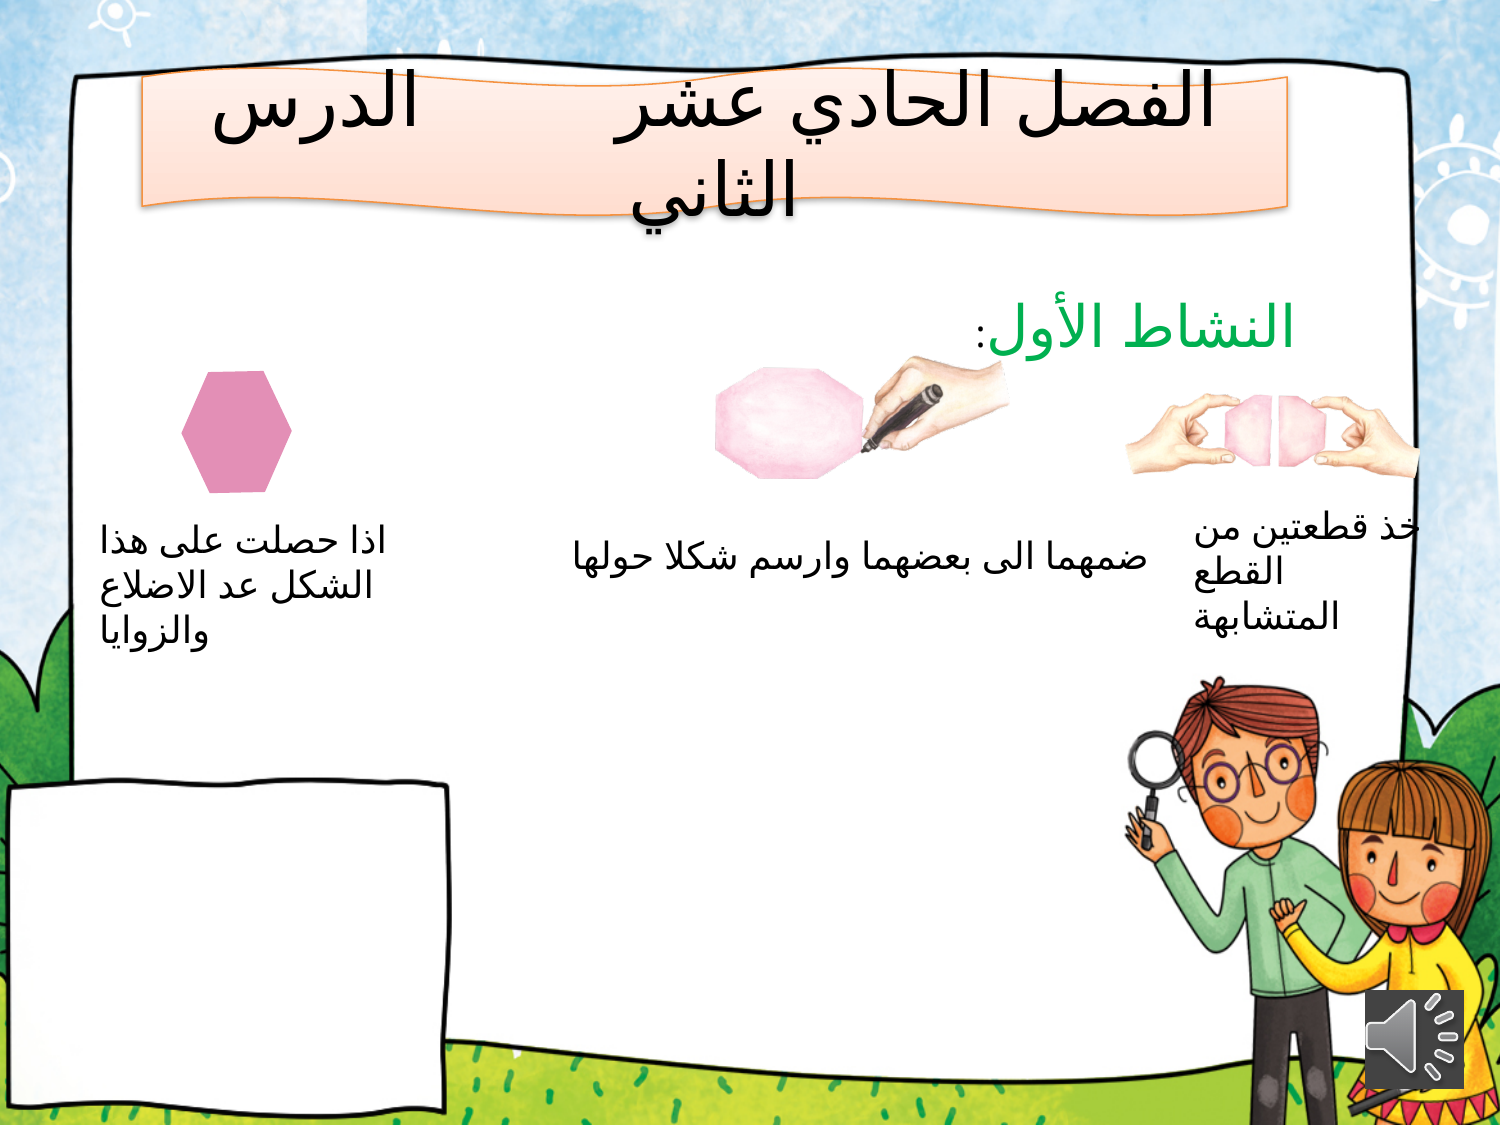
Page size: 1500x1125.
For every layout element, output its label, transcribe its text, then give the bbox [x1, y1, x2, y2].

text_box ضمهما الى بعضهما وارسم شكلا حولها [556, 524, 1168, 585]
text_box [181, 370, 292, 494]
text_box الفصل الحادي عشر الدرس الثاني [141, 67, 1288, 216]
text_box النشاط الأول: [141, 281, 1312, 367]
picture [0, 0, 1500, 1125]
text_box خذ قطعتين من القطع المتشابهة [1178, 494, 1444, 644]
text_box اذا حصلت على هذا الشكل عد الاضلاع والزوايا [84, 508, 440, 659]
